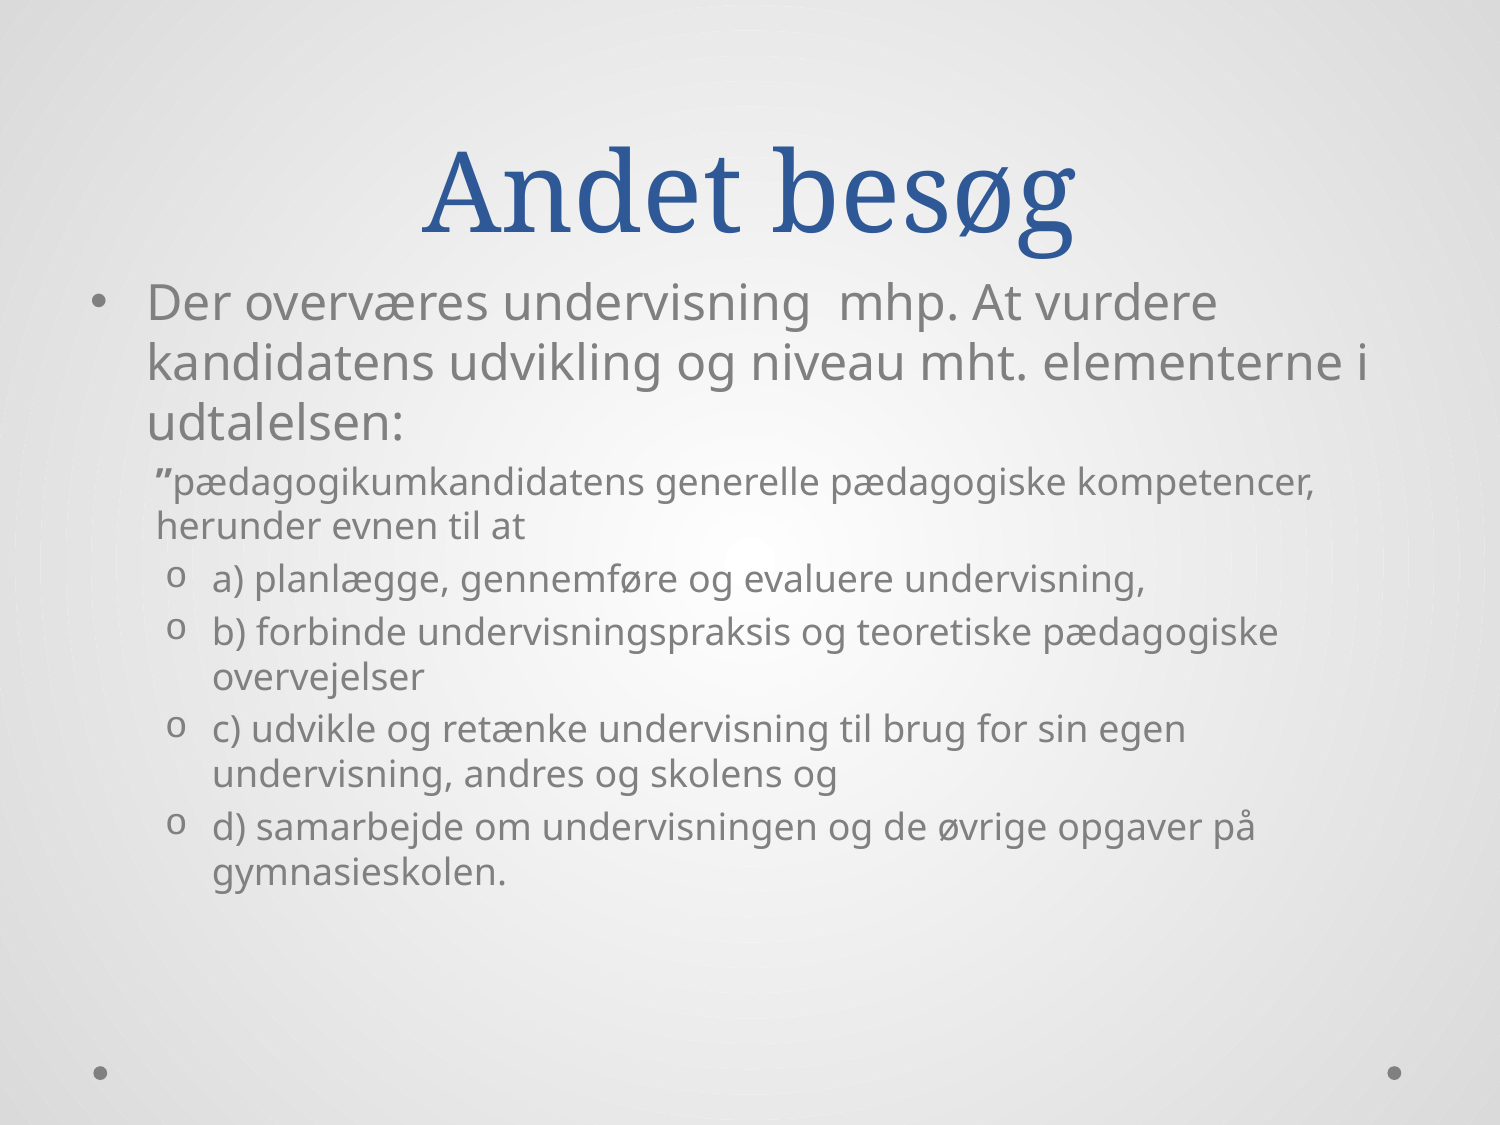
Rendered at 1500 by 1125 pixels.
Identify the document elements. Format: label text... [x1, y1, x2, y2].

list Der overværes undervisning mhp. At vurdere kandidatens udvikling og niveau mht. elementerne i udtalelsen: ”pædagogikumkandidatens generelle pædagogiske kompetencer, herunder evnen til at a) planlægge, gennemføre og evaluere undervisning, b) forbinde undervisningspraksis og teoretiske pædagogiske overvejelser c) udvikle og retænke undervisning til brug for sin egen undervisning, andres og skolens og d) samarbejde om undervisningen og de øvrige opgaver på gymnasieskolen. [75, 262, 1425, 1005]
title Andet besøg [75, 0, 1425, 262]
